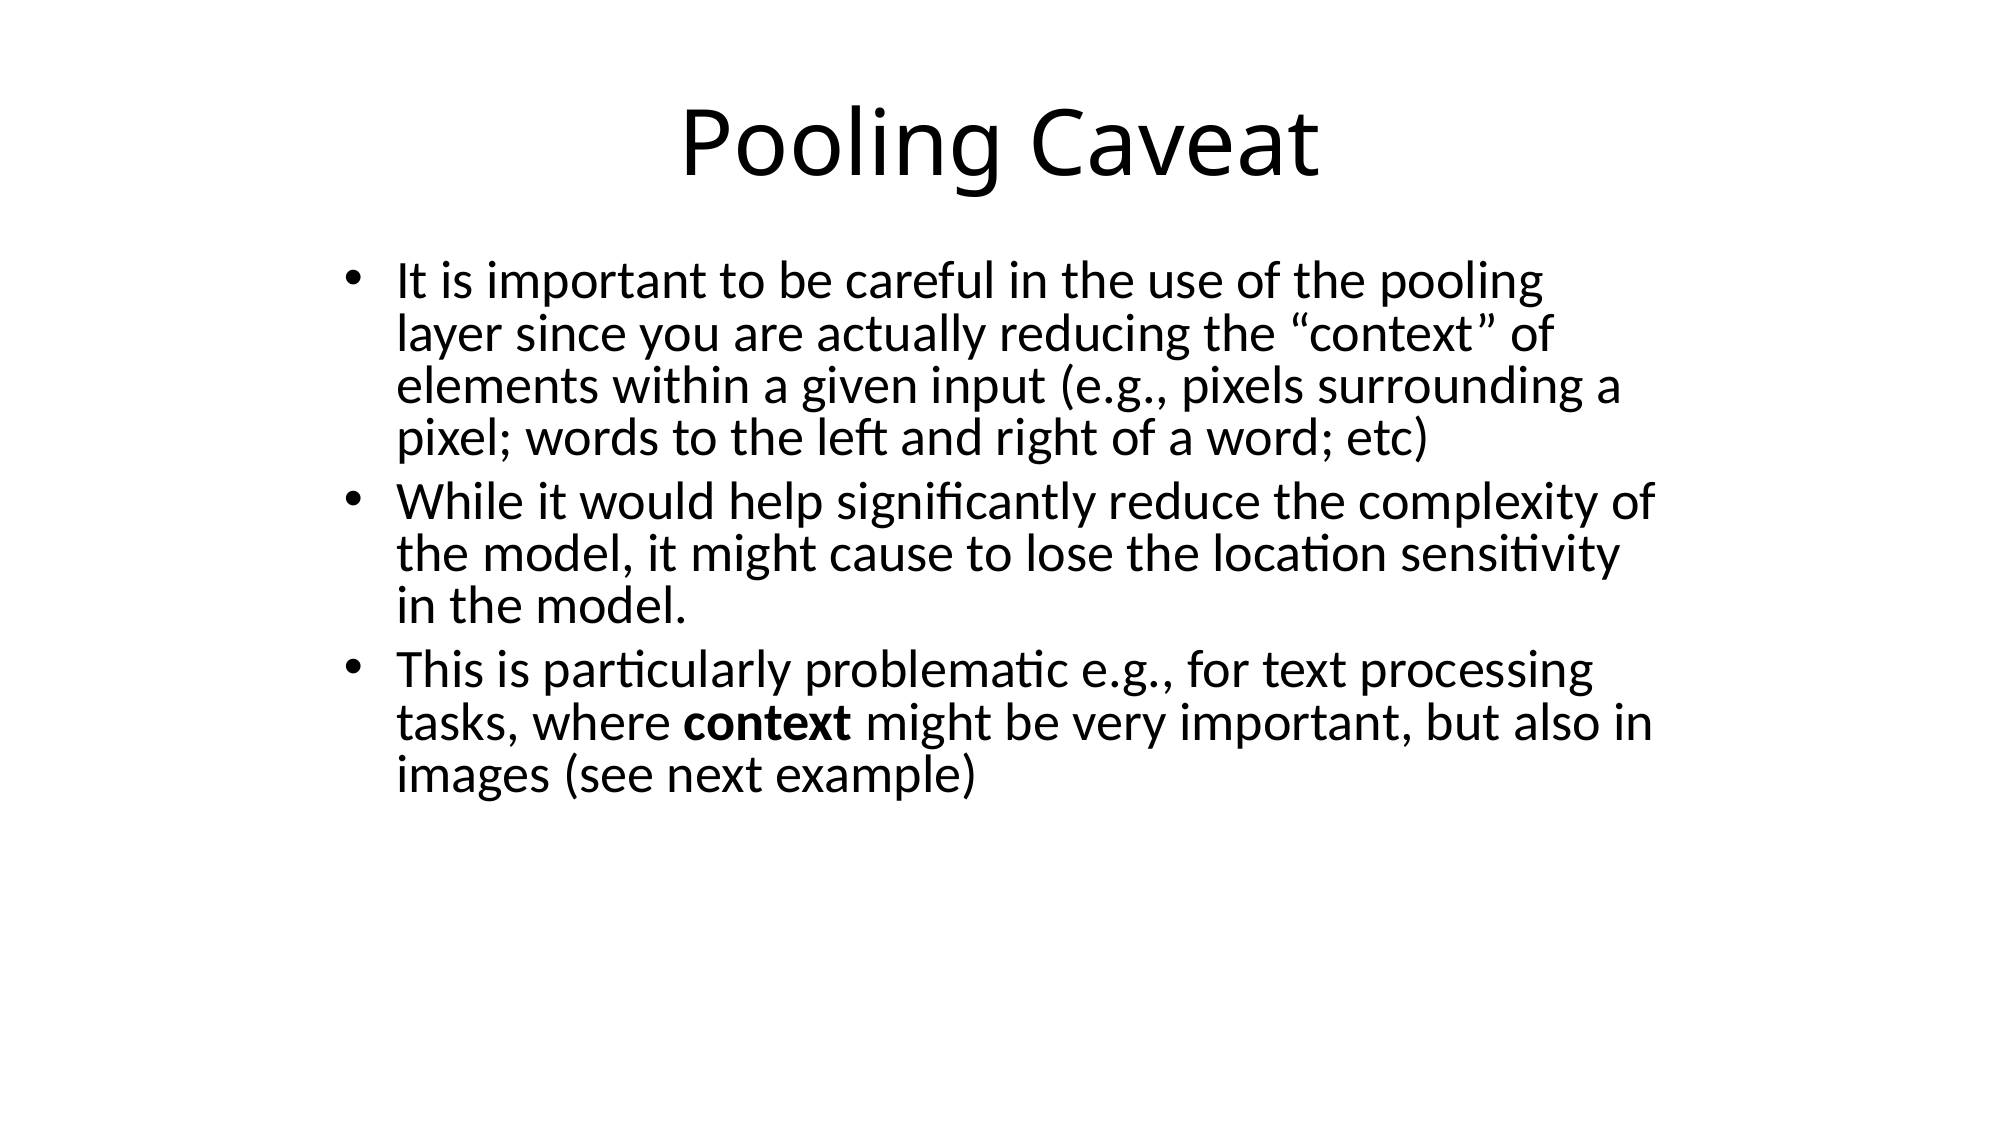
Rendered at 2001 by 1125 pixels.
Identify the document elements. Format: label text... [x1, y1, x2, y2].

list It is important to be careful in the use of the pooling layer since you are actually reducing the “context” of elements within a given input (e.g., pixels surrounding a pixel; words to the left and right of a word; etc) While it would help significantly reduce the complexity of the model, it might cause to lose the location sensitivity in the model. This is particularly problematic e.g., for text processing tasks, where context might be very important, but also in images (see next example) [324, 249, 1675, 993]
title Pooling Caveat [324, 45, 1675, 233]
